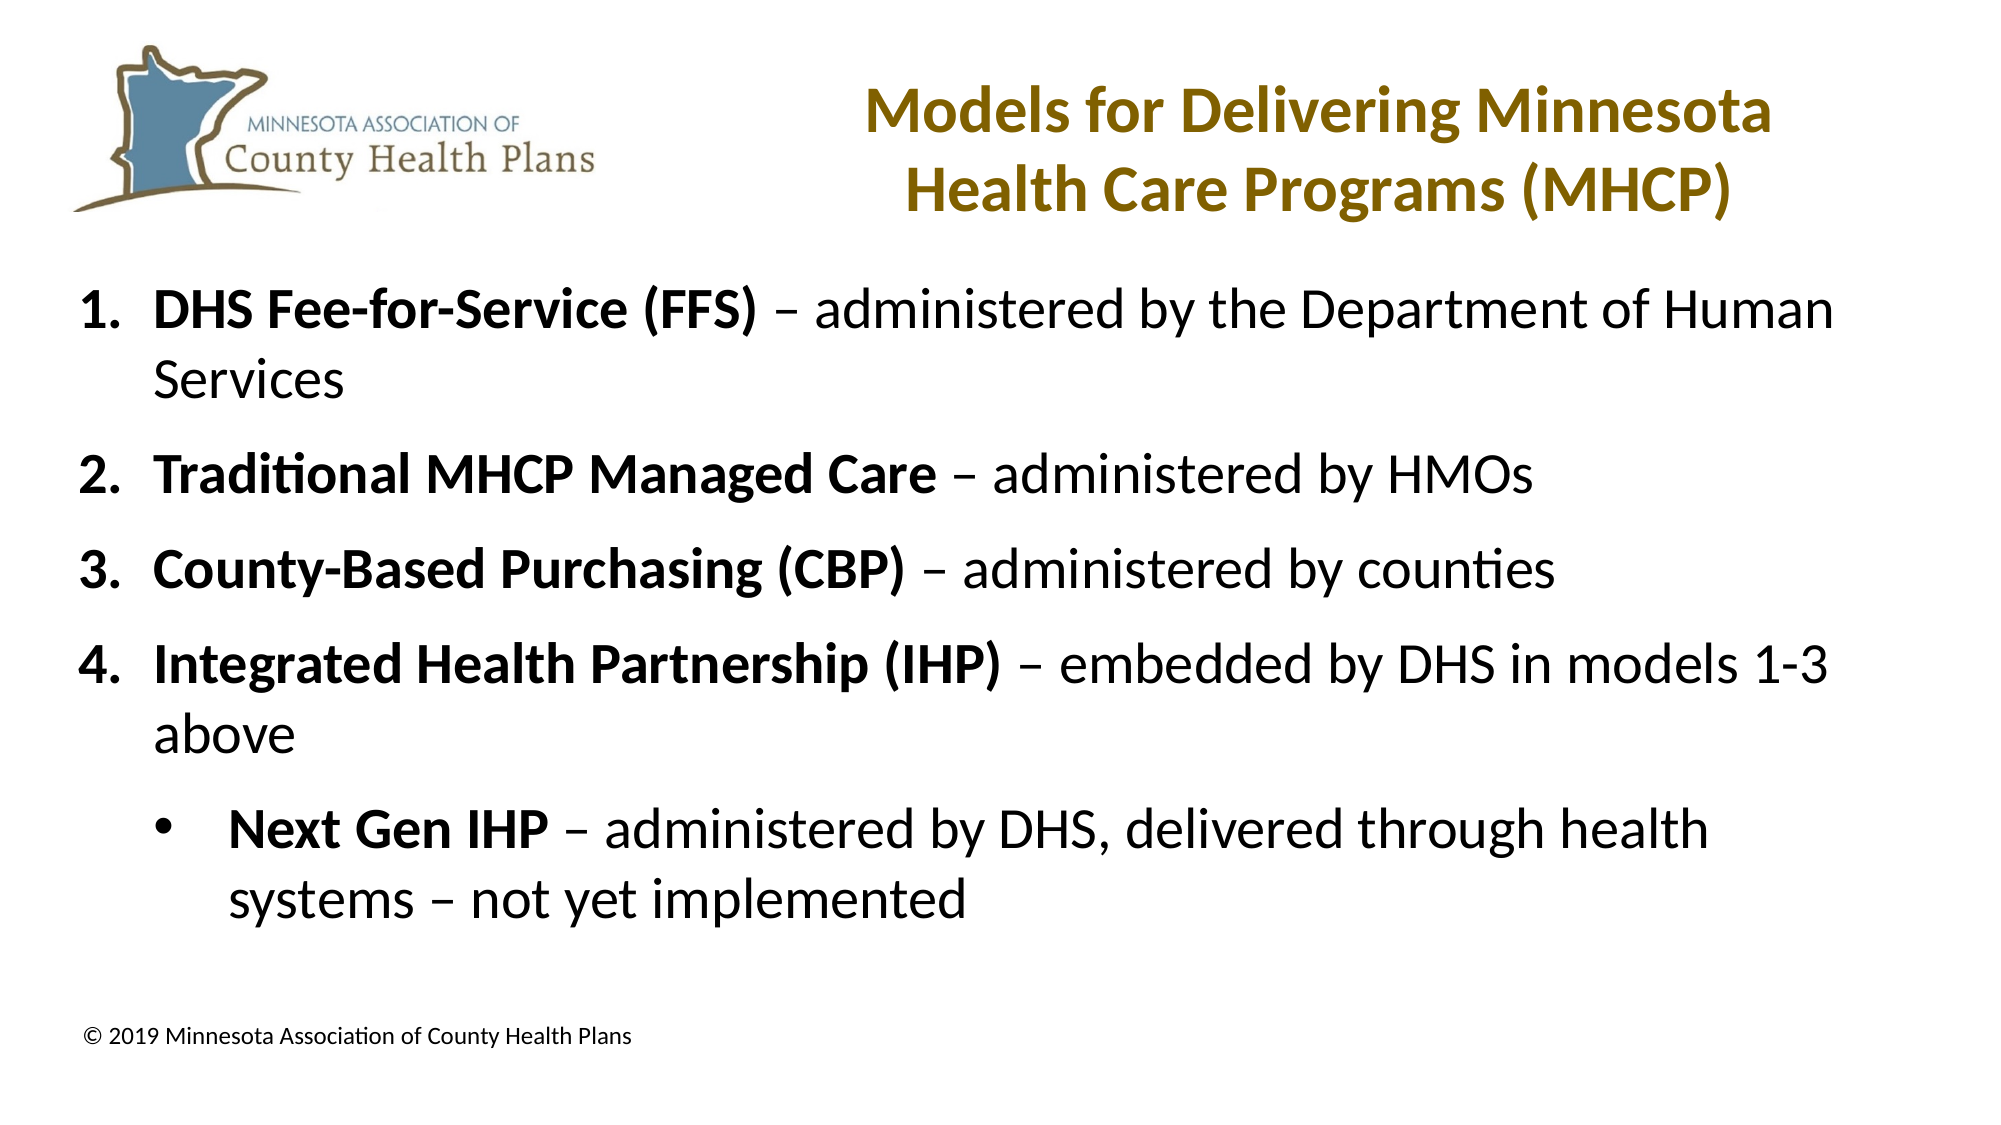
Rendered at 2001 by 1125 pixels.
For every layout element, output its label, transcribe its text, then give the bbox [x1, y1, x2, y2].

text_box Models for Delivering Minnesota Health Care Programs (MHCP) [814, 57, 1825, 233]
picture [67, 41, 596, 212]
text_box DHS Fee-for-Service (FFS) – administered by the Department of Human Services Traditional MHCP Managed Care – administered by HMOs County-Based Purchasing (CBP) – administered by counties Integrated Health Partnership (IHP) – embedded by DHS in models 1-3 above Next Gen IHP – administered by DHS, delivered through health systems – not yet implemented [63, 263, 1893, 1008]
text_box © 2019 Minnesota Association of County Health Plans [67, 1012, 979, 1057]
